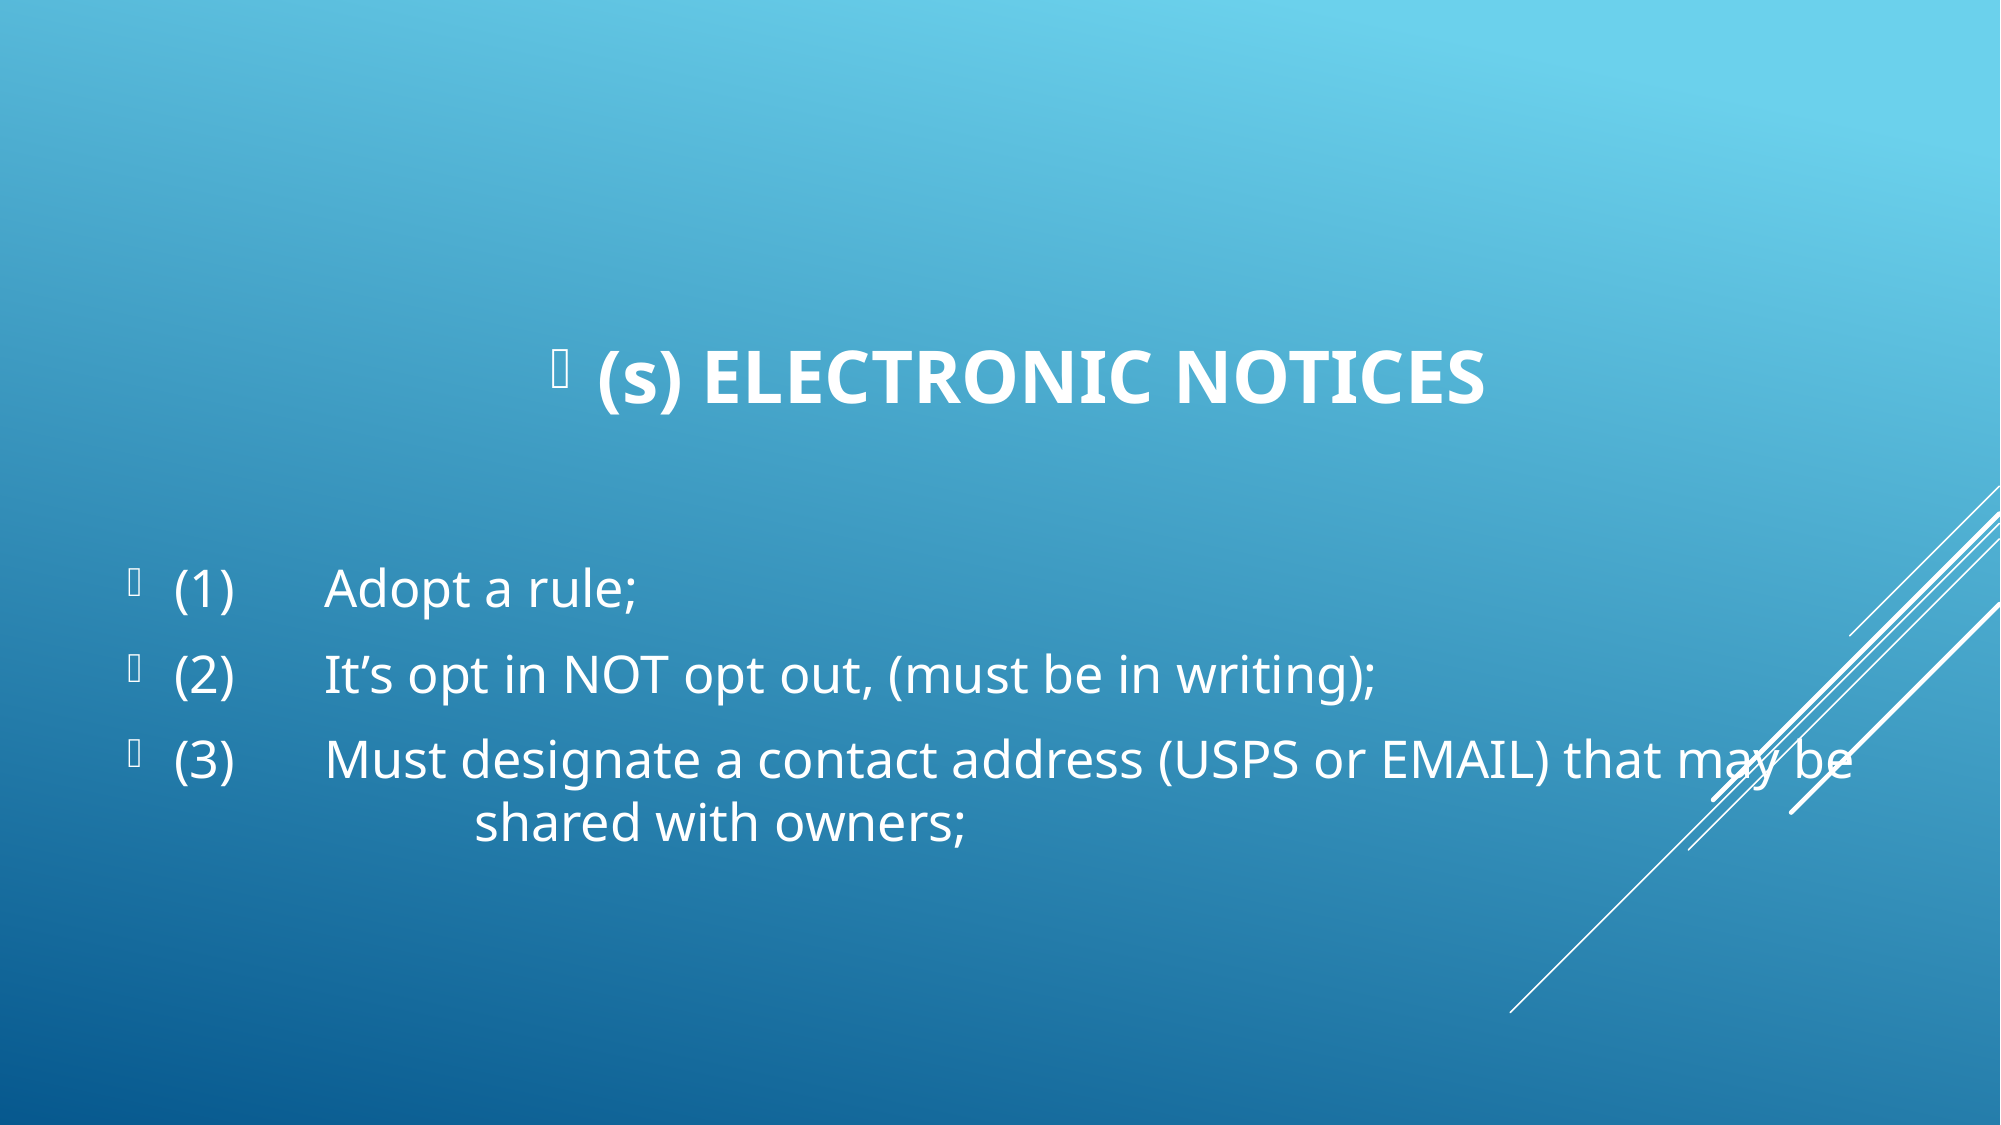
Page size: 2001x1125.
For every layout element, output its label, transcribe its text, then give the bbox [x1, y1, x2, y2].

list (s) ELECTRONIC NOTICES (1) Adopt a rule; (2) It’s opt in NOT opt out, (must be in writing); (3) Must designate a contact address (USPS or EMAIL) that may be shared with owners; [112, 112, 1926, 1070]
